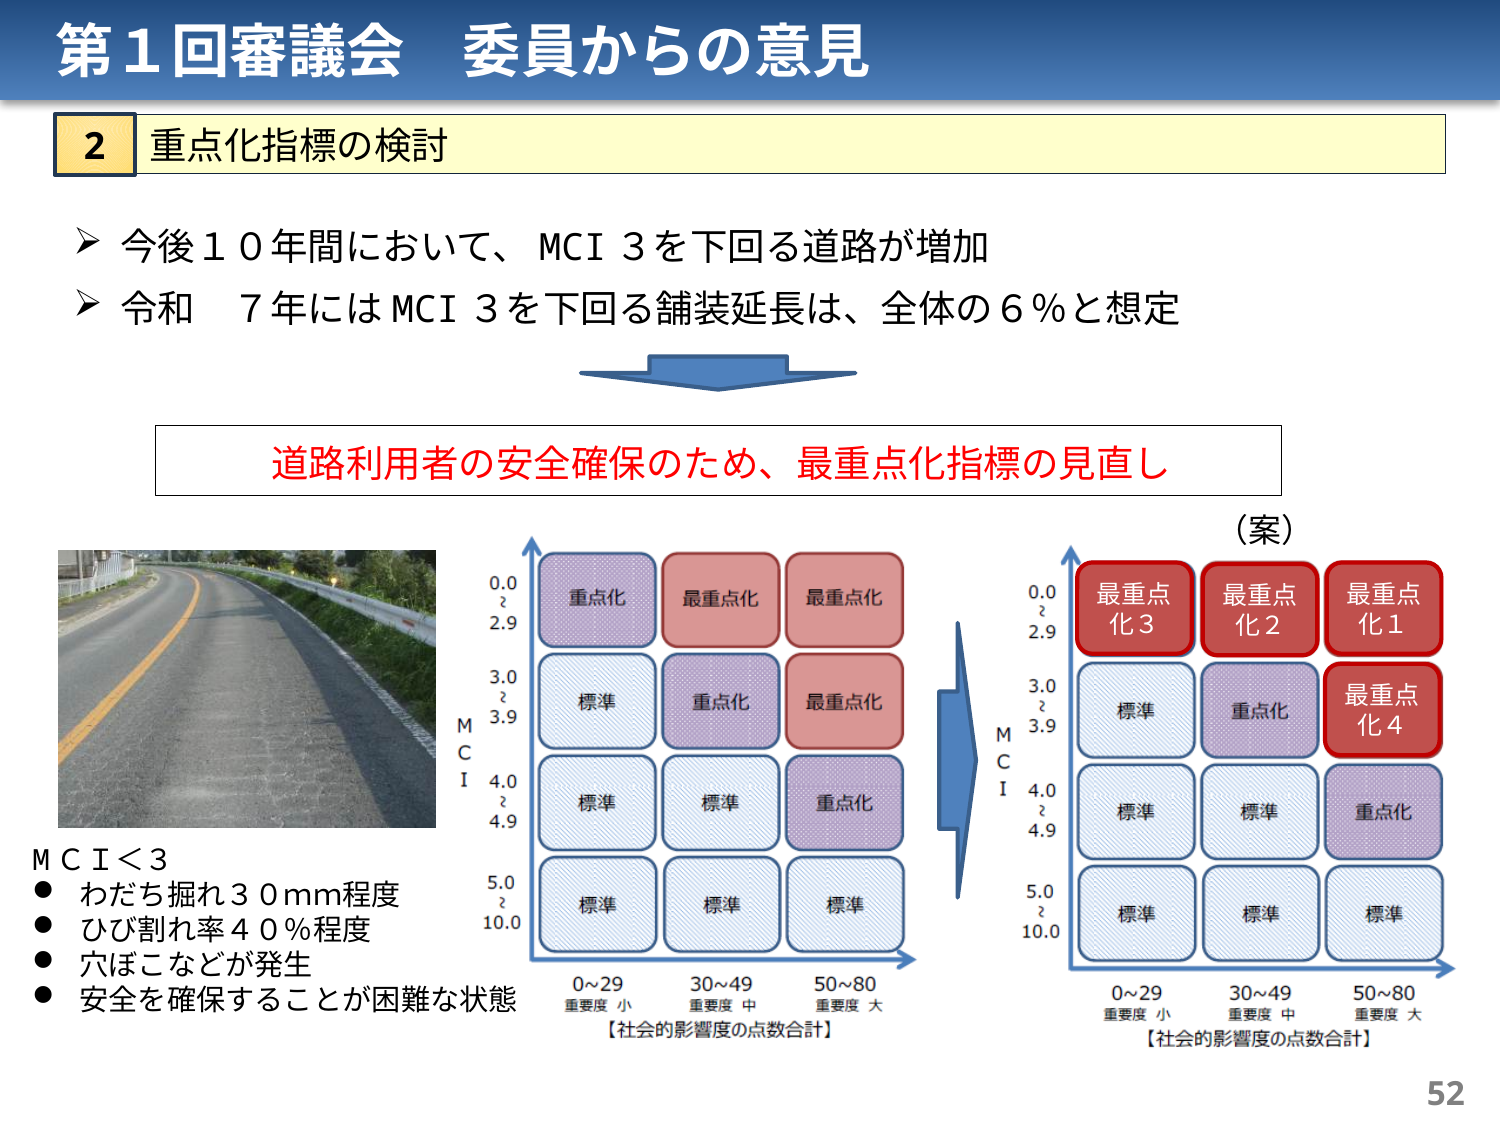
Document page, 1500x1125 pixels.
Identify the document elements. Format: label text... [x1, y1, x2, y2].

text_box [937, 620, 979, 900]
slide_number 52 [1391, 1065, 1500, 1125]
picture [986, 529, 1469, 1054]
picture [447, 520, 930, 1045]
text_box МＣＩ＜３ わだち掘れ３０ｍｍ程度 ひび割れ率４０％程度 穴ぼこなどが発生 安全を確保することが困難な状態 [17, 834, 442, 1024]
text_box 今後１０年間において、MCI３を下回る道路が増加 令和 ７年にはMCI３を下回る舗装延長は、全体の６％と想定 [52, 198, 1442, 438]
picture [58, 550, 436, 828]
text_box 2 [53, 112, 137, 177]
text_box 重点化指標の検討 [137, 114, 1446, 174]
text_box [578, 354, 858, 392]
text_box 道路利用者の安全確保のため、最重点化指標の見直し [155, 424, 1282, 496]
text_box 第１回審議会 委員からの意見 [0, 0, 1500, 100]
text_box （案） [1194, 486, 1332, 527]
